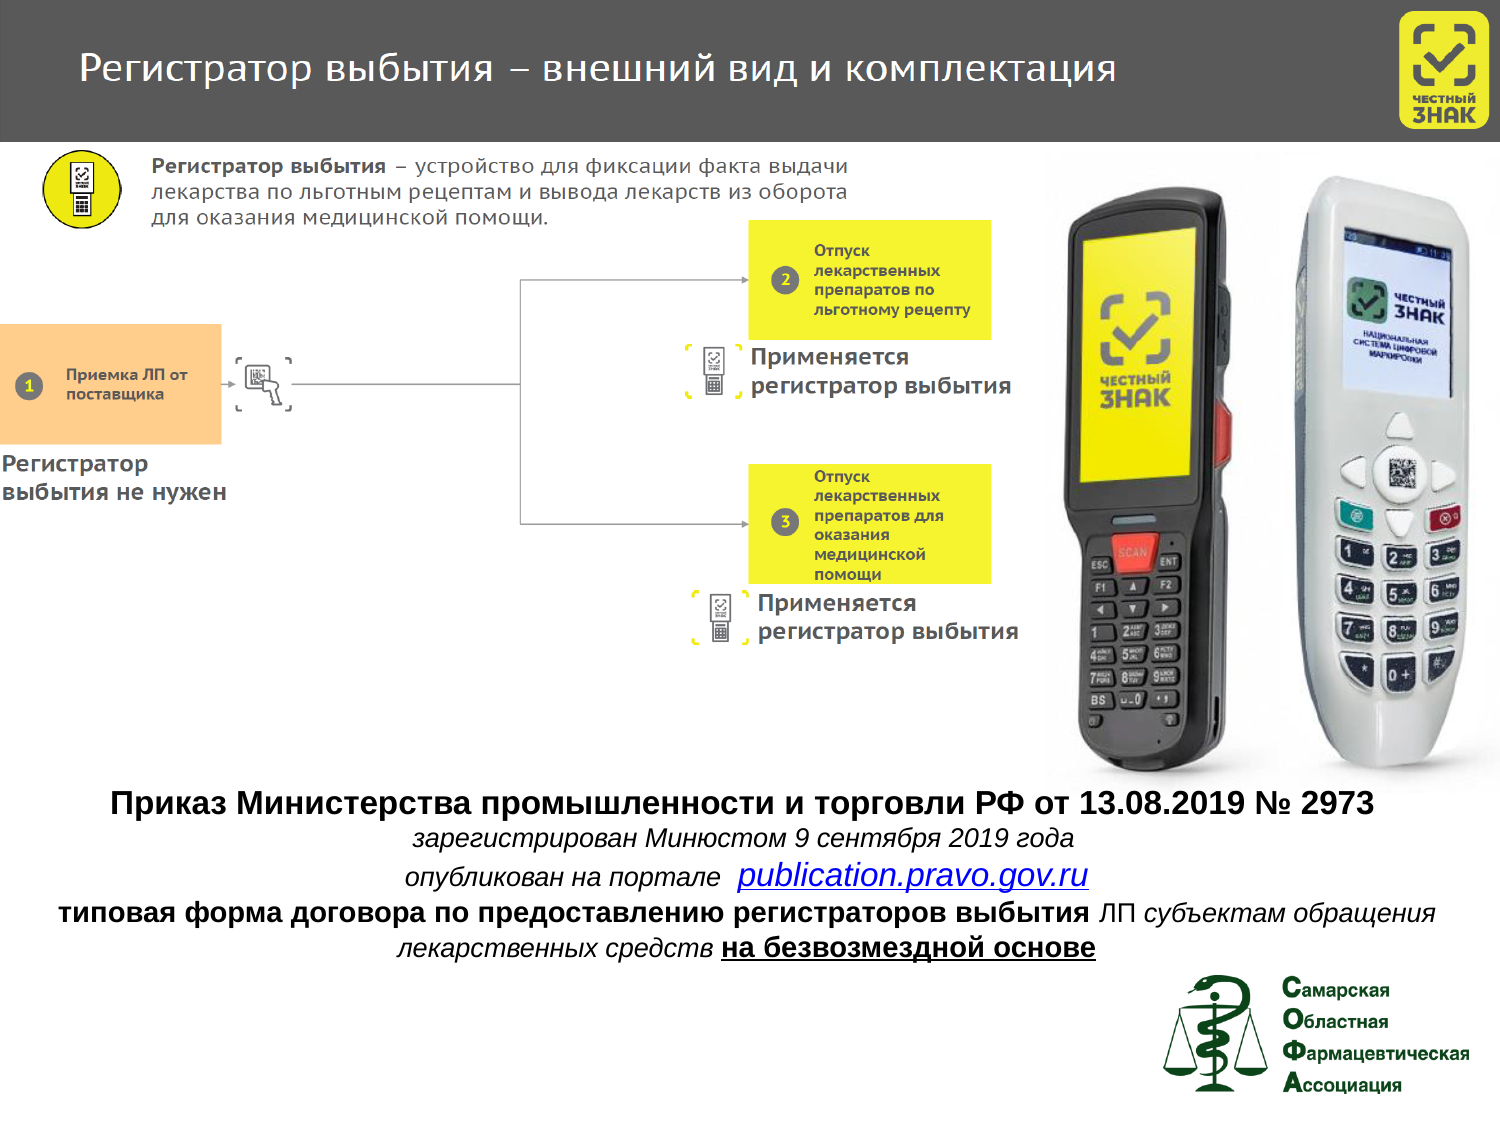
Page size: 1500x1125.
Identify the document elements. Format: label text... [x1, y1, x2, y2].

picture [1045, 148, 1500, 797]
picture [0, 0, 1500, 653]
text_box Приказ Министерства промышленности и торговли РФ от 13.08.2019 № 2973 зарегистрирован Минюстом 9 сентября 2019 года опубликован на портале publication.pravo.gov.ru типовая форма договора по предоставлению регистраторов выбытия ЛП субъектам обращения лекарственных средств на безвозмездной основе [29, 773, 1465, 971]
picture [1163, 975, 1469, 1095]
